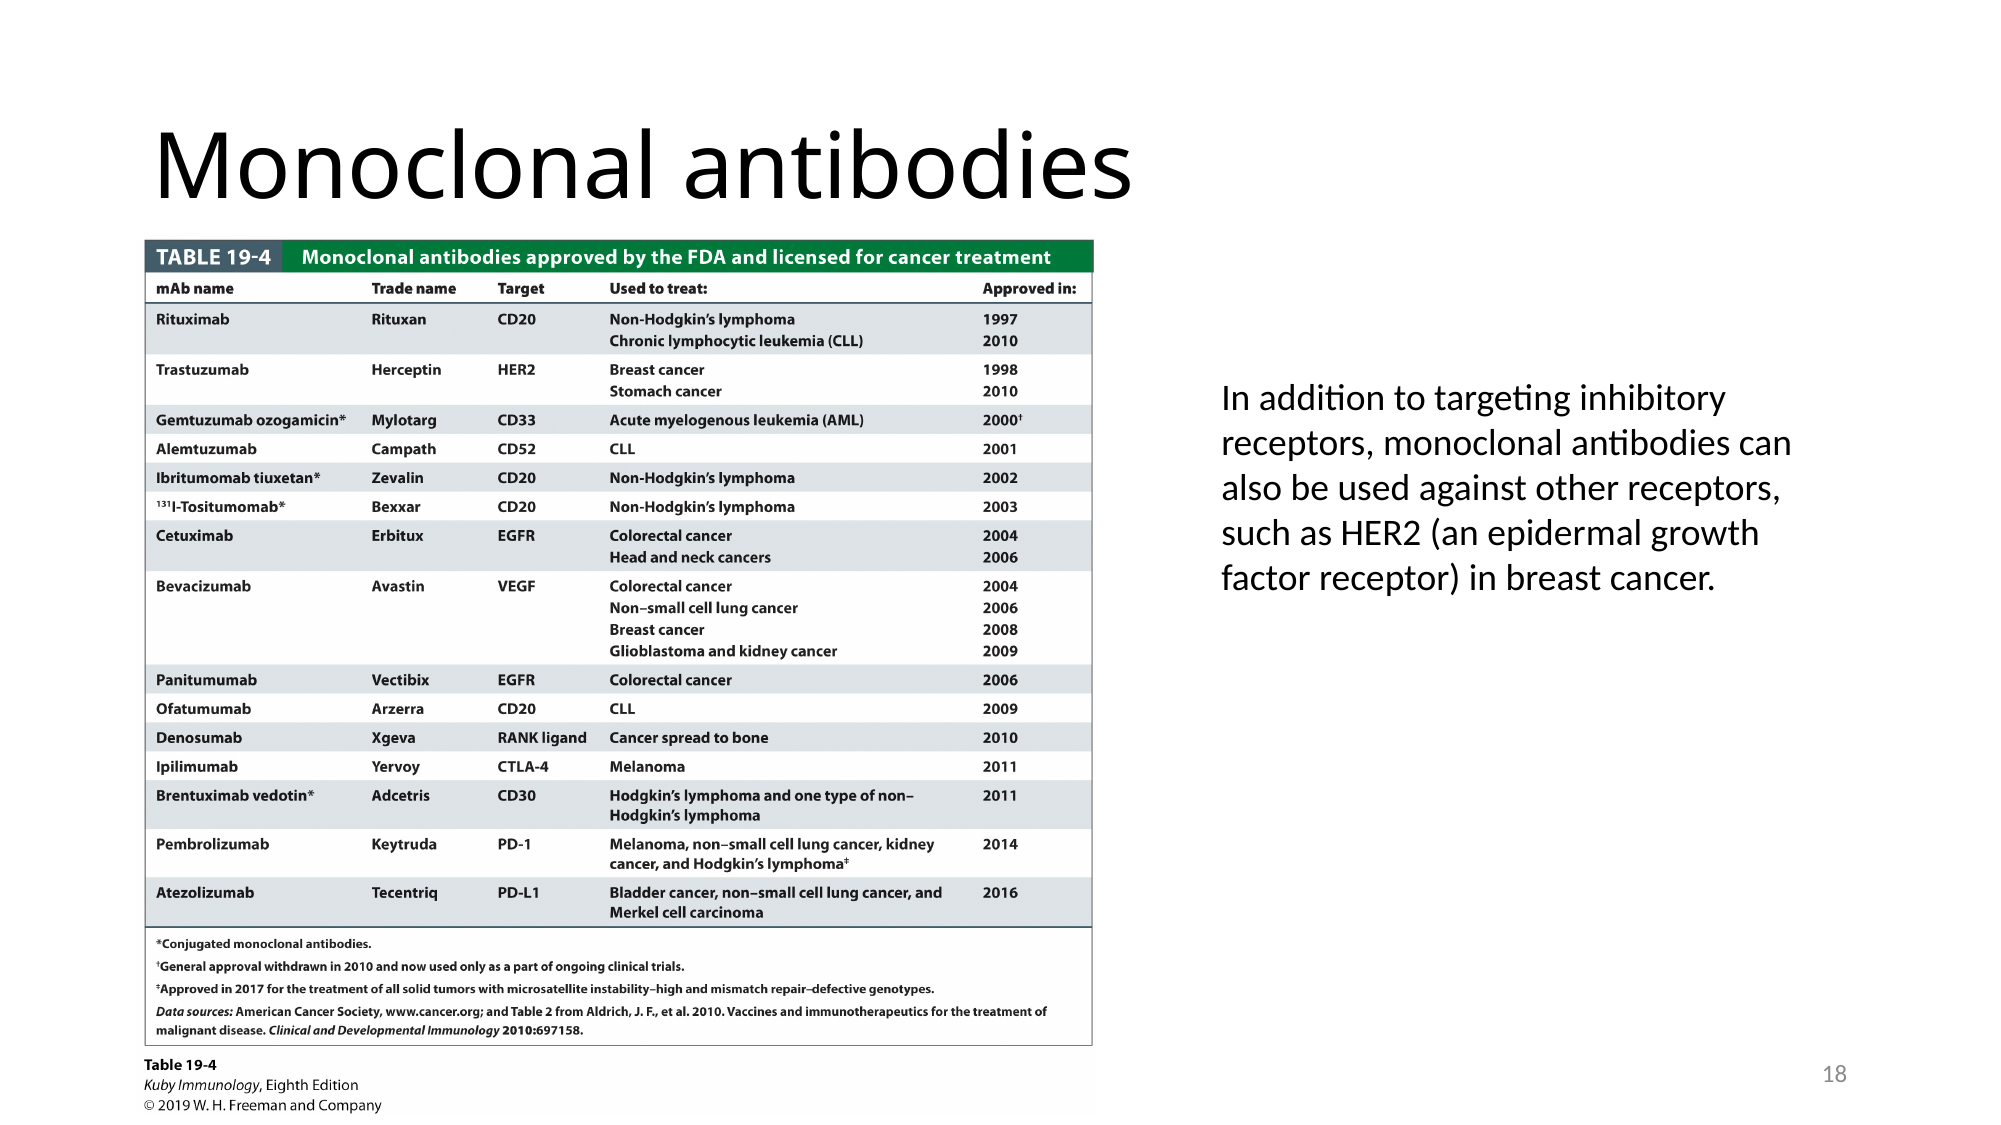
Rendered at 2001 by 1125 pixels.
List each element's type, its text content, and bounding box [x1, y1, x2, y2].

slide_number 18 [1412, 1042, 1863, 1103]
title Monoclonal antibodies [137, 59, 1863, 278]
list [137, 233, 1098, 1116]
text_box In addition to targeting inhibitory receptors, monoclonal antibodies can also be used against other receptors, such as HER2 (an epidermal growth factor receptor) in breast cancer. [1206, 365, 1830, 606]
